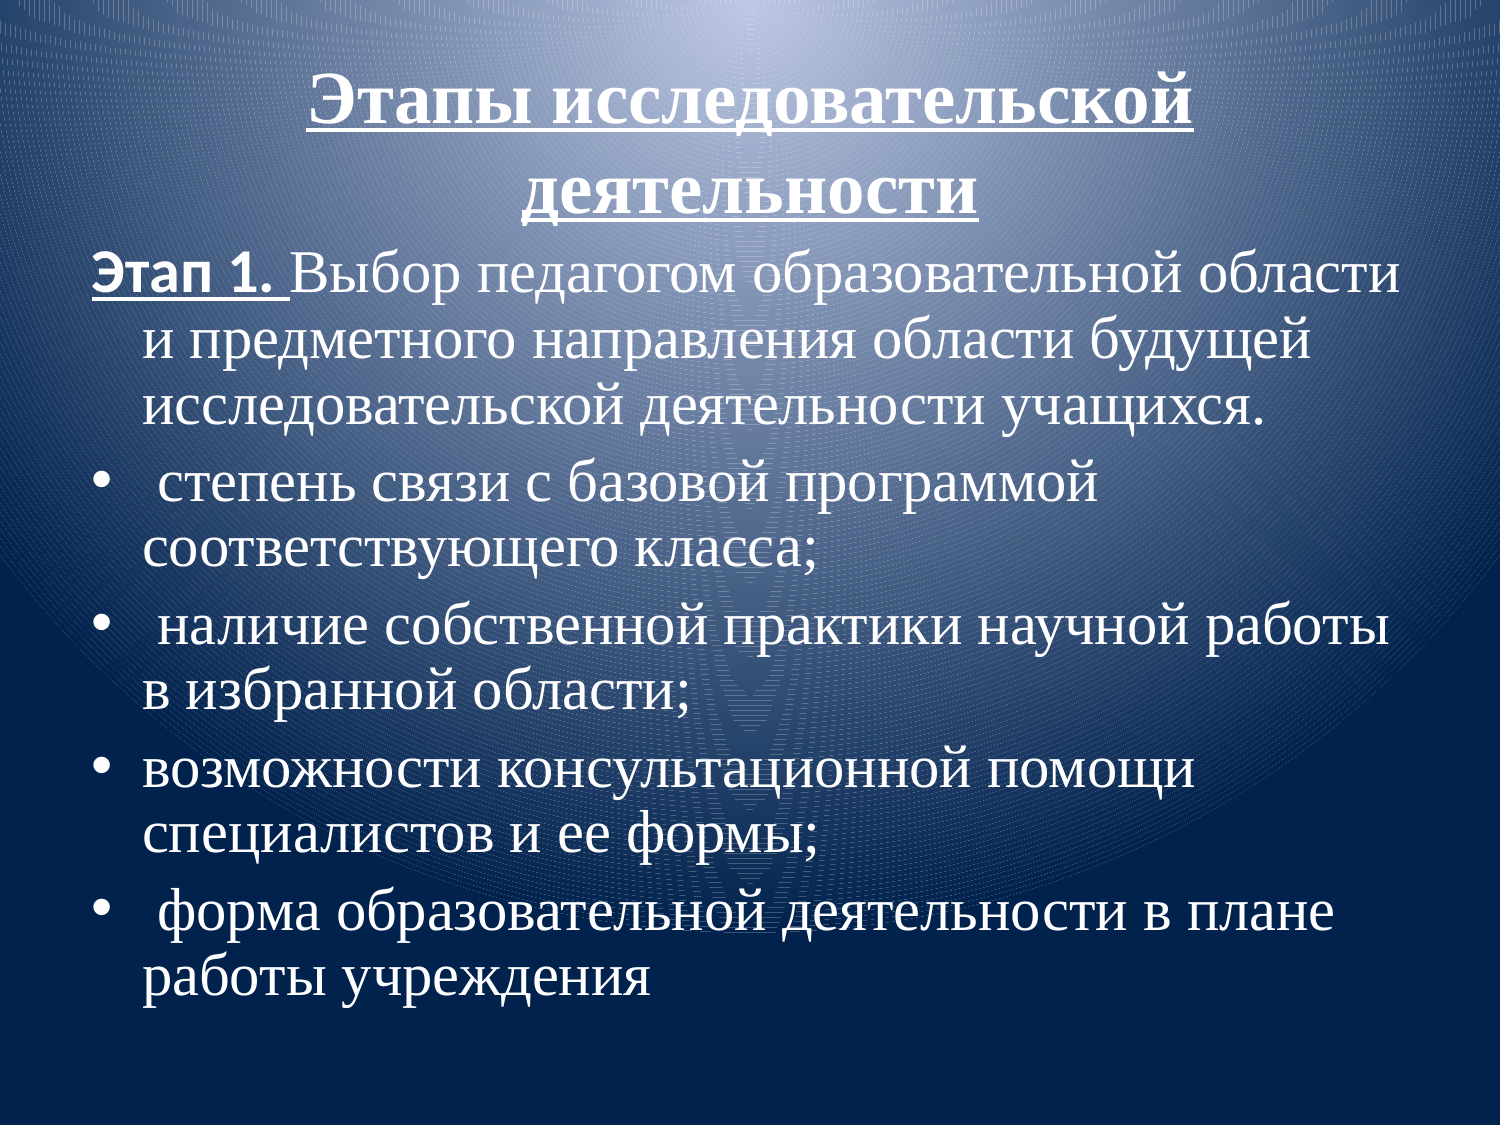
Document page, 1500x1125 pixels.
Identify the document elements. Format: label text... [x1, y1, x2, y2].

title Этапы исследовательской деятельности [74, 44, 1426, 233]
list Этап 1. Выбор педагогом образовательной области и предметного направления области будущей исследовательской деятельности учащихся. степень связи с базовой программой соответствующего класса; наличие собственной практики научной работы в избранной области; возможности консультационной помощи специалистов и ее формы; форма образовательной деятельности в плане работы учреждения [76, 231, 1428, 1071]
